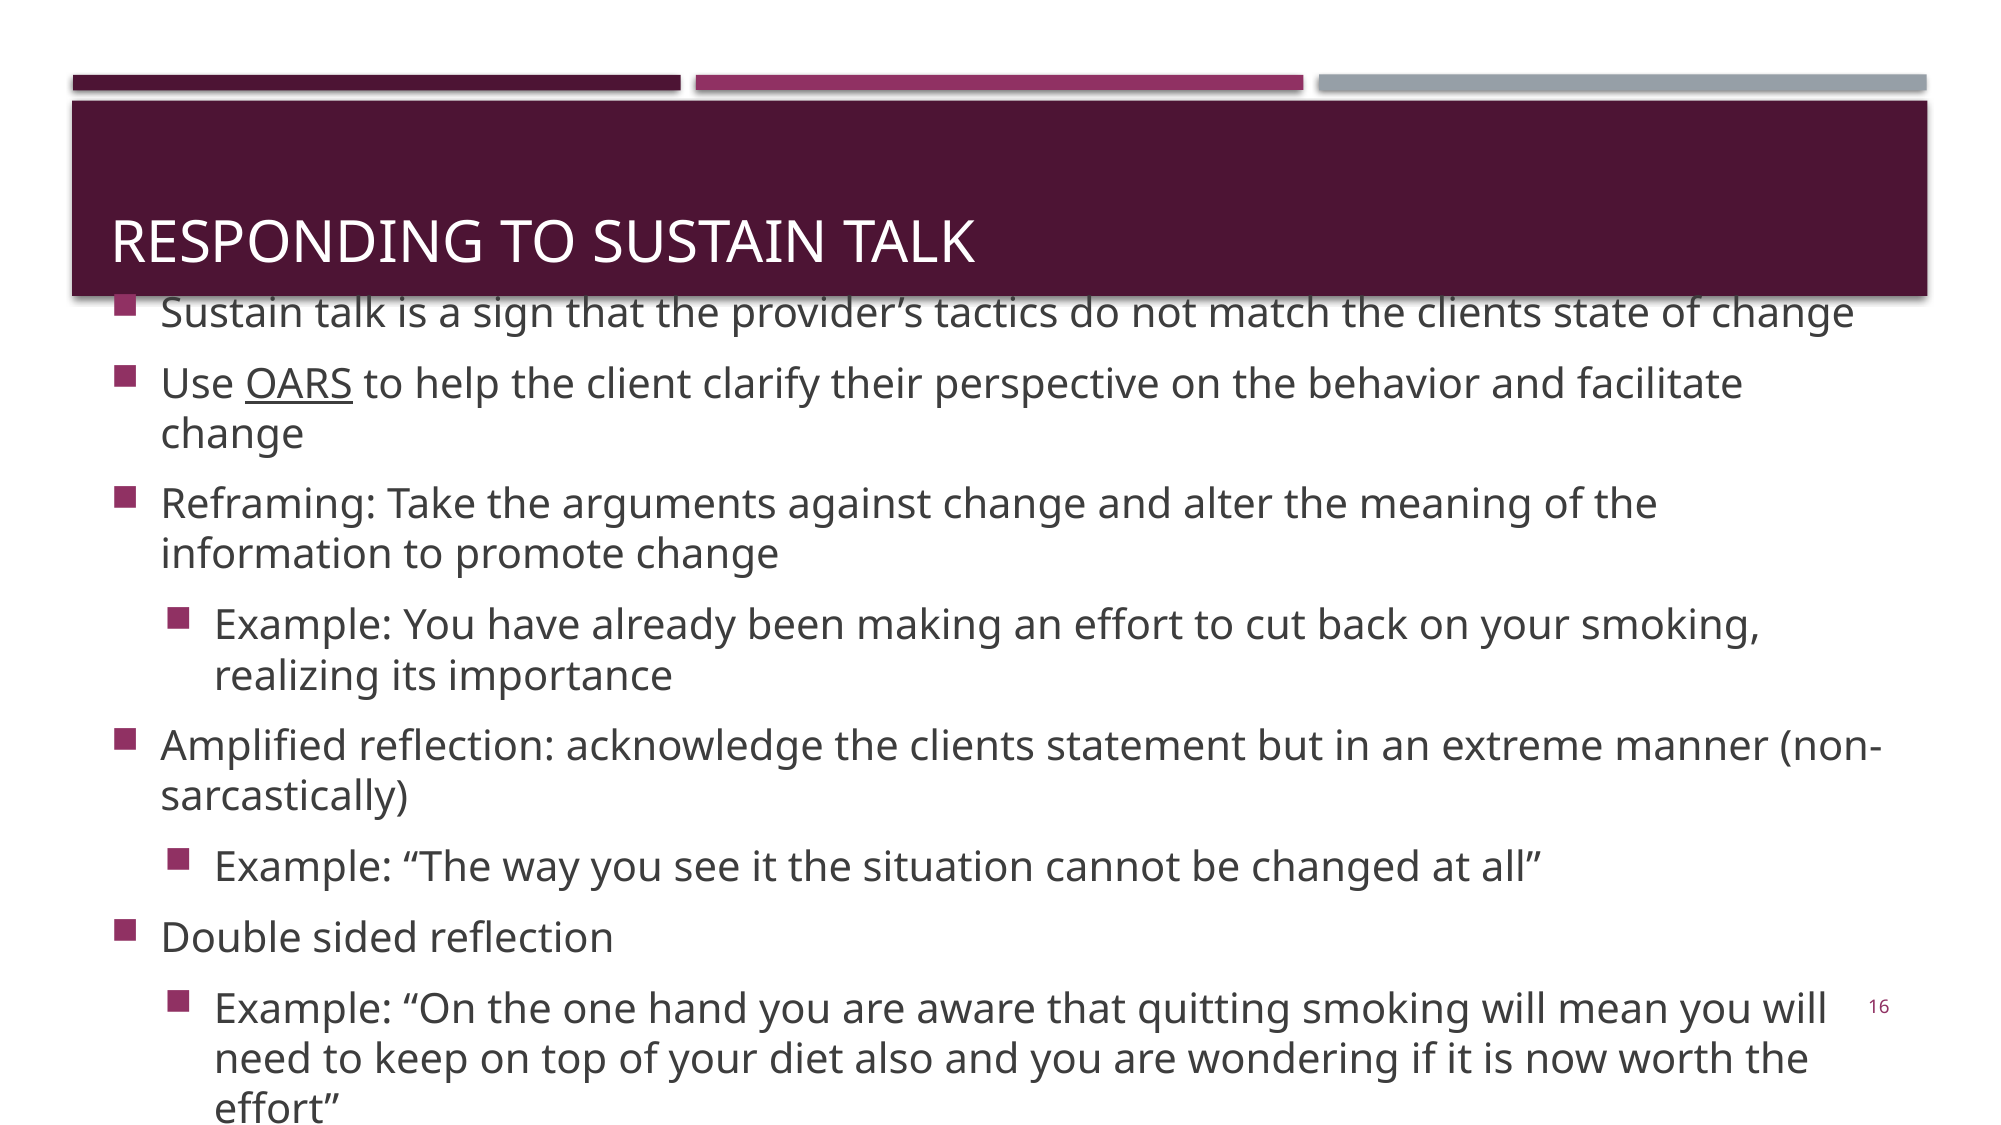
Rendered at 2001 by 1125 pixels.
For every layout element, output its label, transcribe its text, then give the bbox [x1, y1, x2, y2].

title Responding to Sustain Talk [95, 115, 1905, 282]
slide_number 16 [1732, 977, 1905, 1037]
list Sustain talk is a sign that the provider’s tactics do not match the clients state of change Use OARS to help the client clarify their perspective on the behavior and facilitate change Reframing: Take the arguments against change and alter the meaning of the information to promote change Example: You have already been making an effort to cut back on your smoking, realizing its importance Amplified reflection: acknowledge the clients statement but in an extreme manner (non-sarcastically) Example: “The way you see it the situation cannot be changed at all” Double sided reflection Example: “On the one hand you are aware that quitting smoking will mean you will need to keep on top of your diet also and you are wondering if it is now worth the effort” [95, 357, 1905, 1060]
